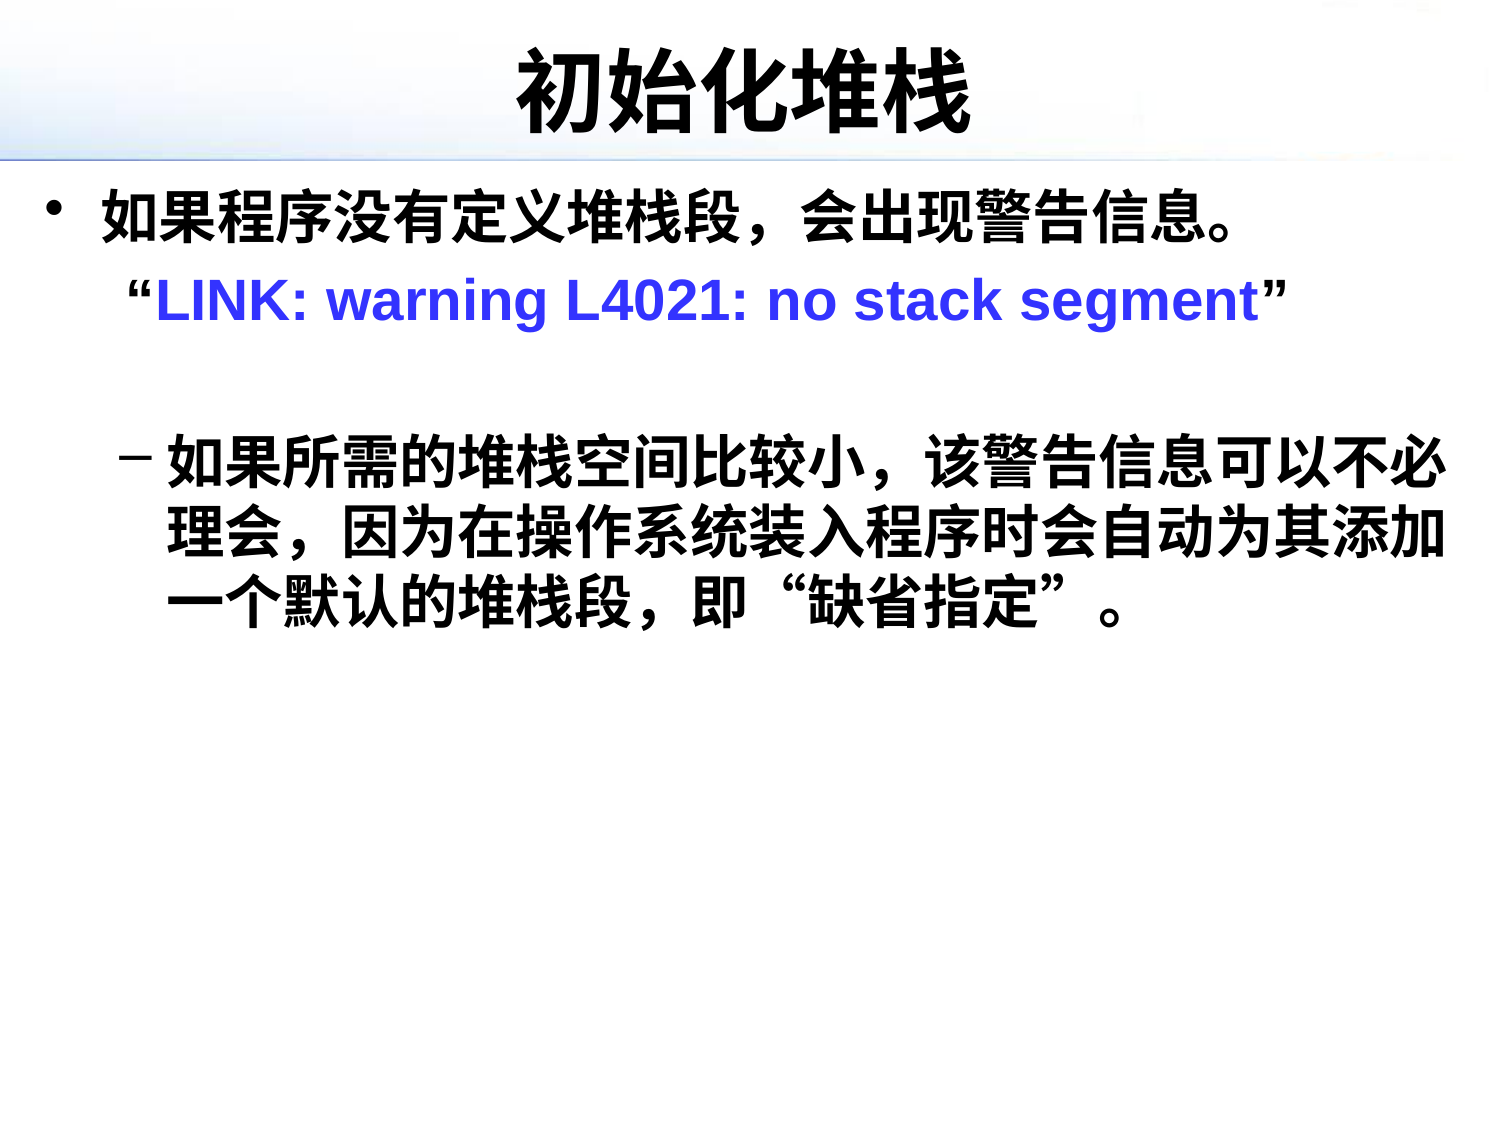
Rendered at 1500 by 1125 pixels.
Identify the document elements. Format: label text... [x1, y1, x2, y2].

picture [0, 0, 1500, 161]
list 如果程序没有定义堆栈段，会出现警告信息。 “LINK: warning L4021: no stack segment” 如果所需的堆栈空间比较小，该警告信息可以不必理会，因为在操作系统装入程序时会自动为其添加一个默认的堆栈段，即“缺省指定”。 [29, 172, 1471, 1071]
title 初始化堆栈 [29, 31, 1459, 147]
